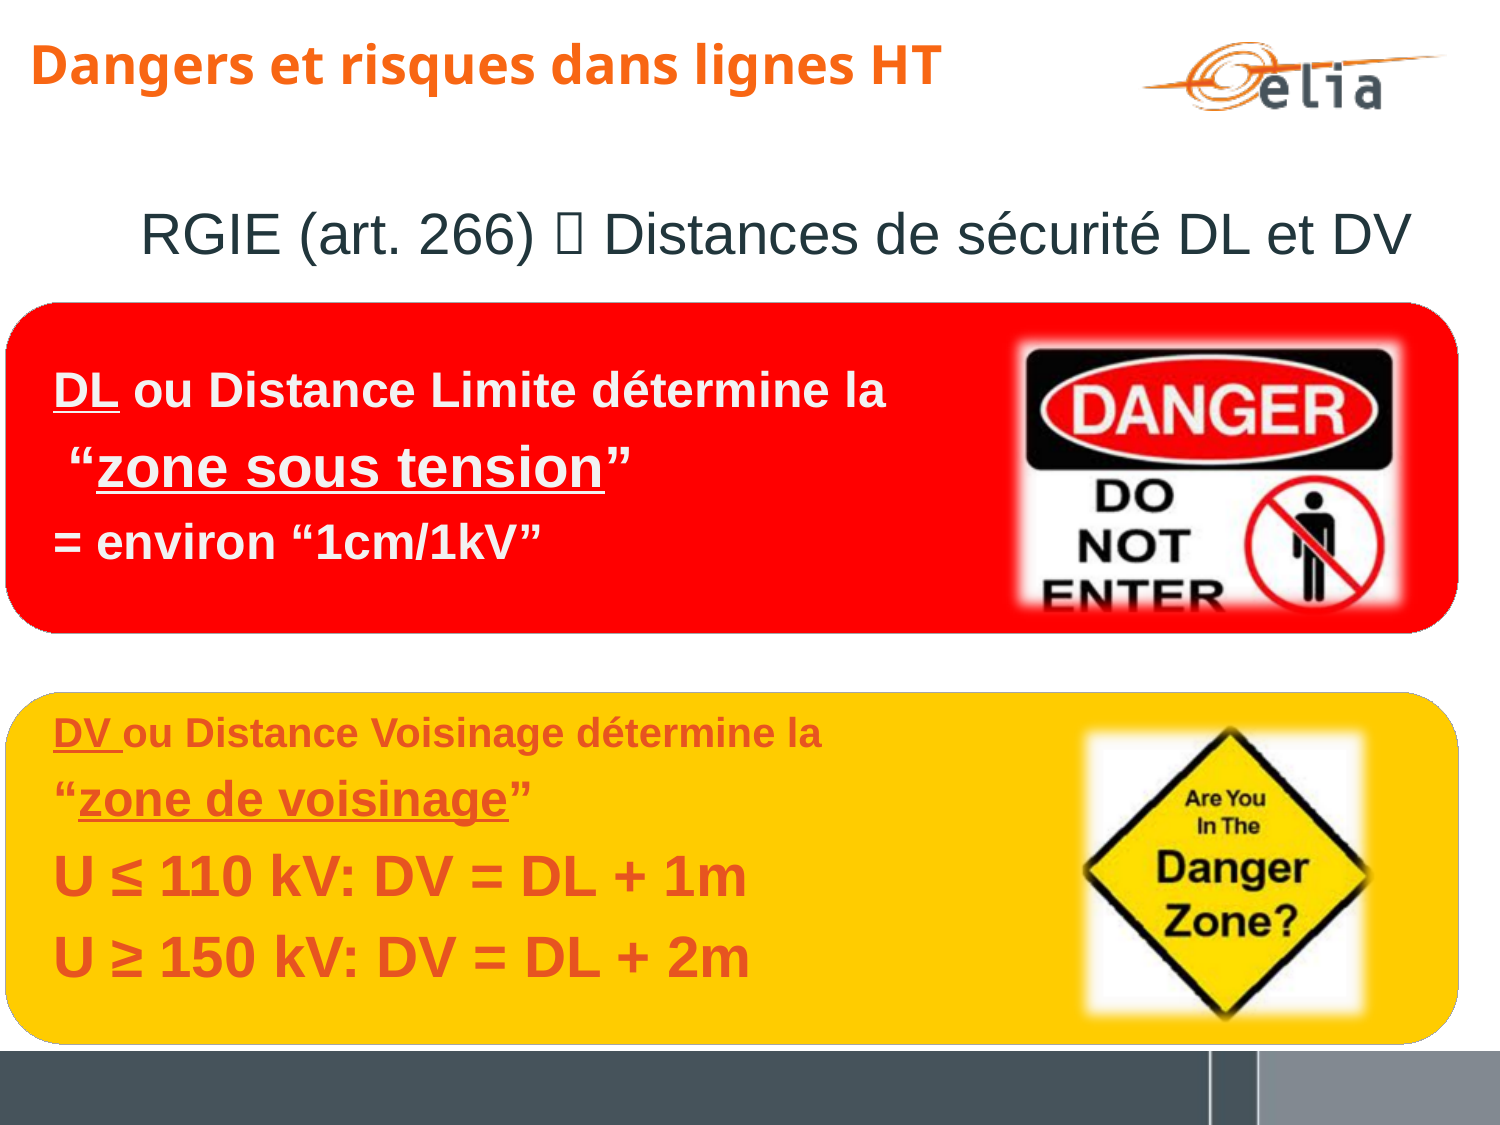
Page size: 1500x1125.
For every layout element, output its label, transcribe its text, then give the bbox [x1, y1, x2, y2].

picture [1068, 715, 1382, 1033]
list RGIE (art. 266)  Distances de sécurité DL et DV DL ou Distance Limite détermine la “zone sous tension” = environ “1cm/1kV” DV ou Distance Voisinage détermine la “zone de voisinage” U ≤ 110 kV: DV = DL + 1m U ≥ 150 kV: DV = DL + 2m [53, 196, 1500, 896]
picture [1364, 42, 1447, 111]
text_box [5, 693, 1459, 1045]
title Dangers et risques dans lignes HT [29, 30, 1364, 148]
picture [0, 1051, 1500, 1125]
picture [1002, 325, 1418, 623]
text_box [5, 302, 53, 634]
